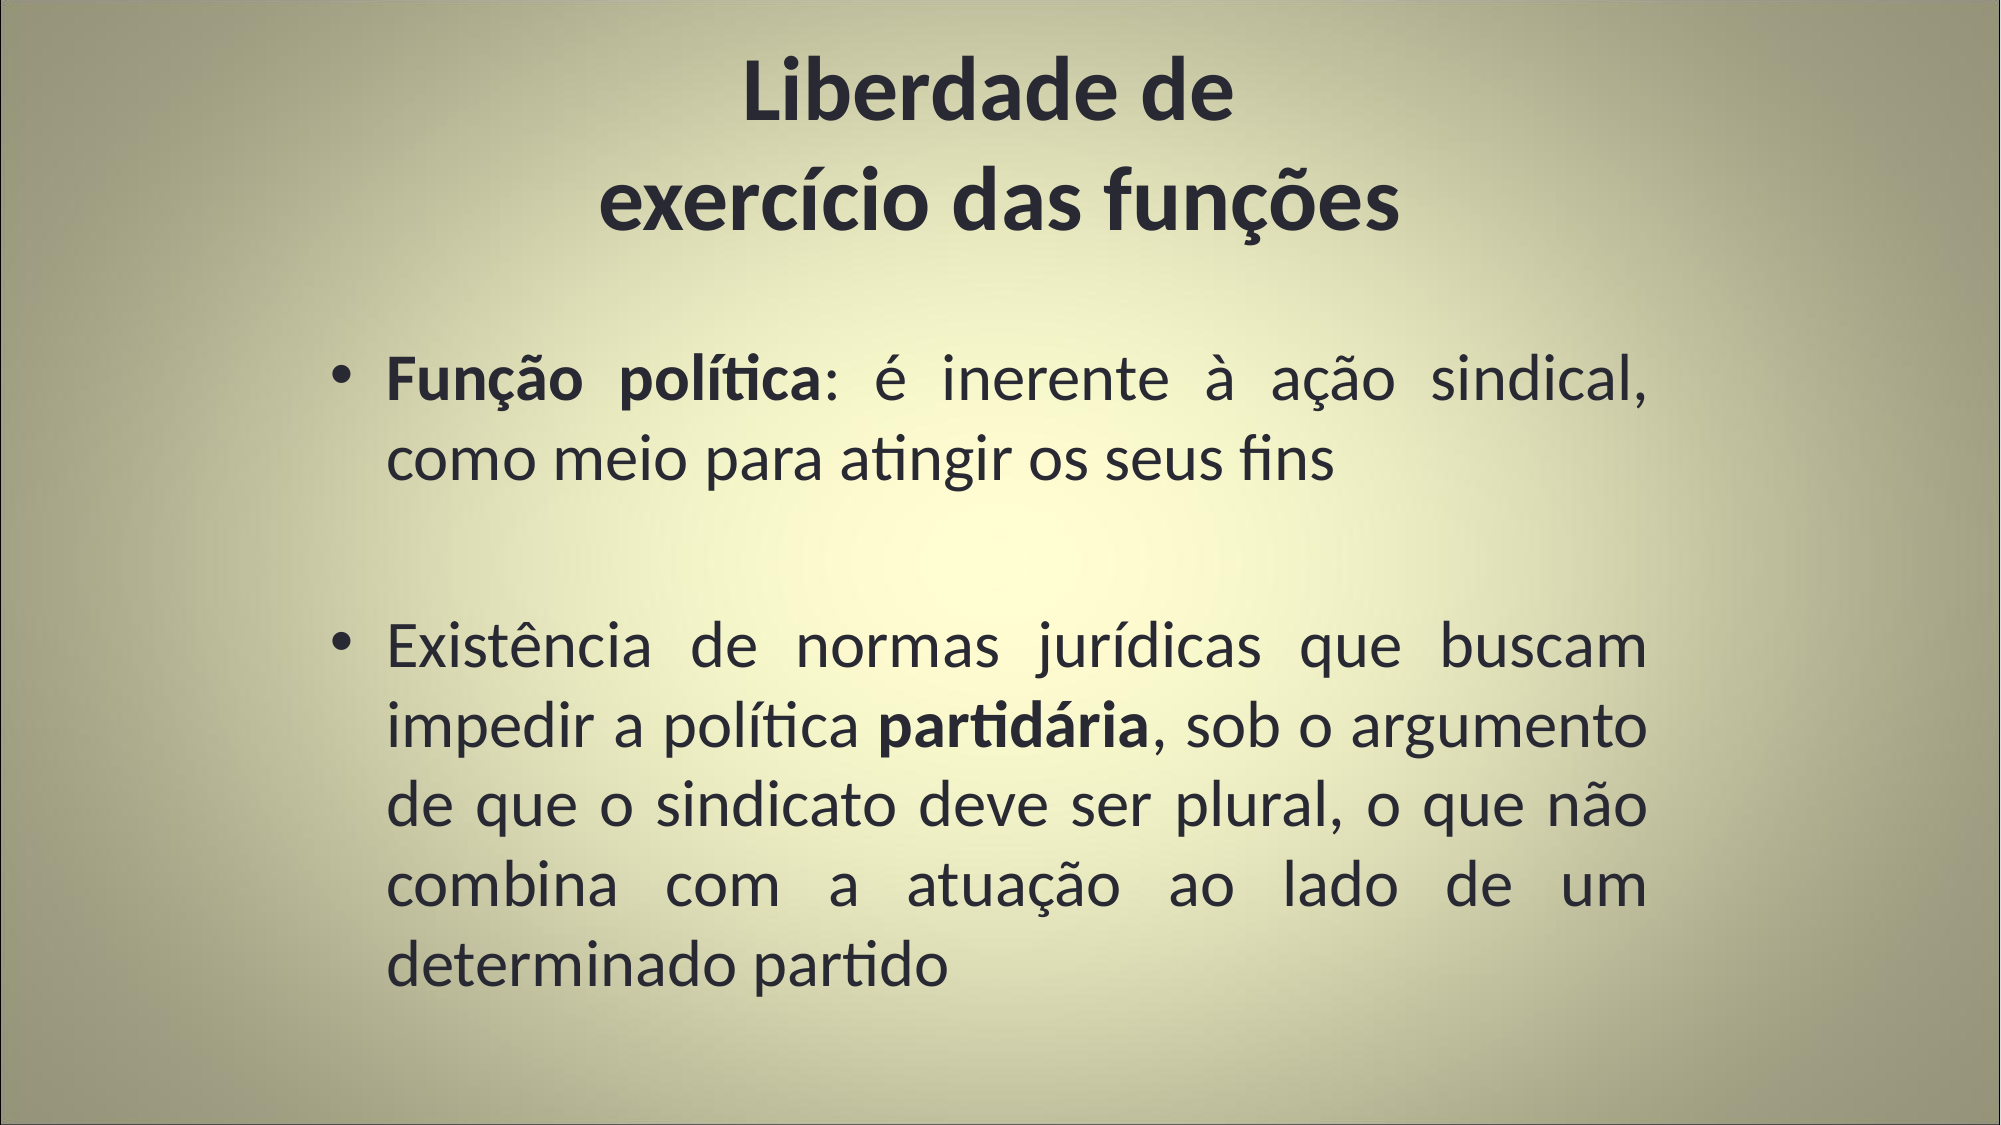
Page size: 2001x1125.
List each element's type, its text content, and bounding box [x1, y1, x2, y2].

title Liberdade de exercício das funções [99, 45, 1900, 233]
picture [0, 0, 2001, 1125]
list Função política: é inerente à ação sindical, como meio para atingir os seus fins Existência de normas jurídicas que buscam impedir a política partidária, sob o argumento de que o sindicato deve ser plural, o que não combina com a atuação ao lado de um determinado partido [314, 326, 1665, 1047]
